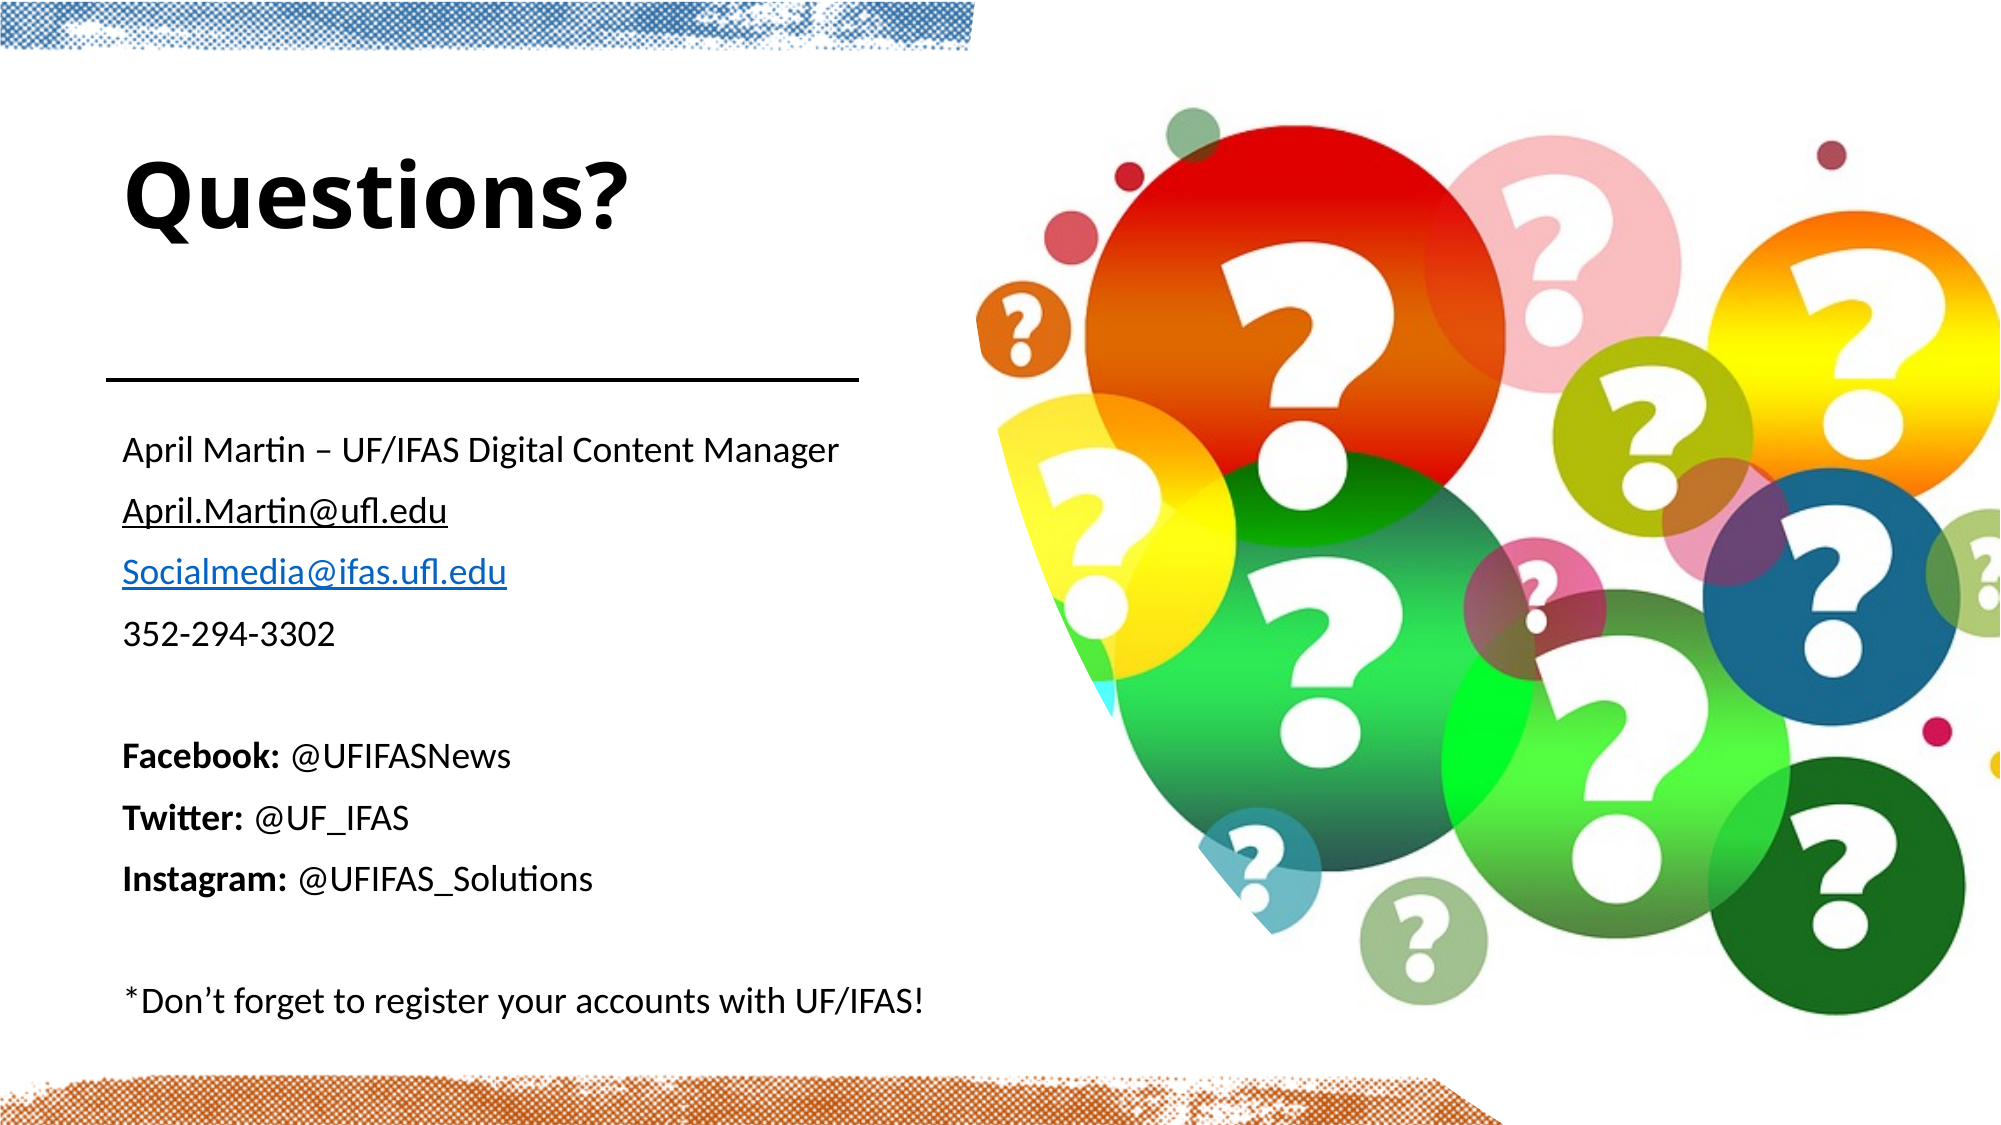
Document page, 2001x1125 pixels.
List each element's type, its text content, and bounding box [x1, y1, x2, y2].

picture [964, 0, 2000, 1125]
list April Martin – UF/IFAS Digital Content Manager April.Martin@ufl.edu Socialmedia@ifas.ufl.edu 352-294-3302 Facebook: @UFIFASNews Twitter: @UF_IFAS Instagram: @UFIFAS_Solutions *Don’t forget to register your accounts with UF/IFAS! [107, 422, 948, 1045]
title Questions? [107, 59, 948, 338]
